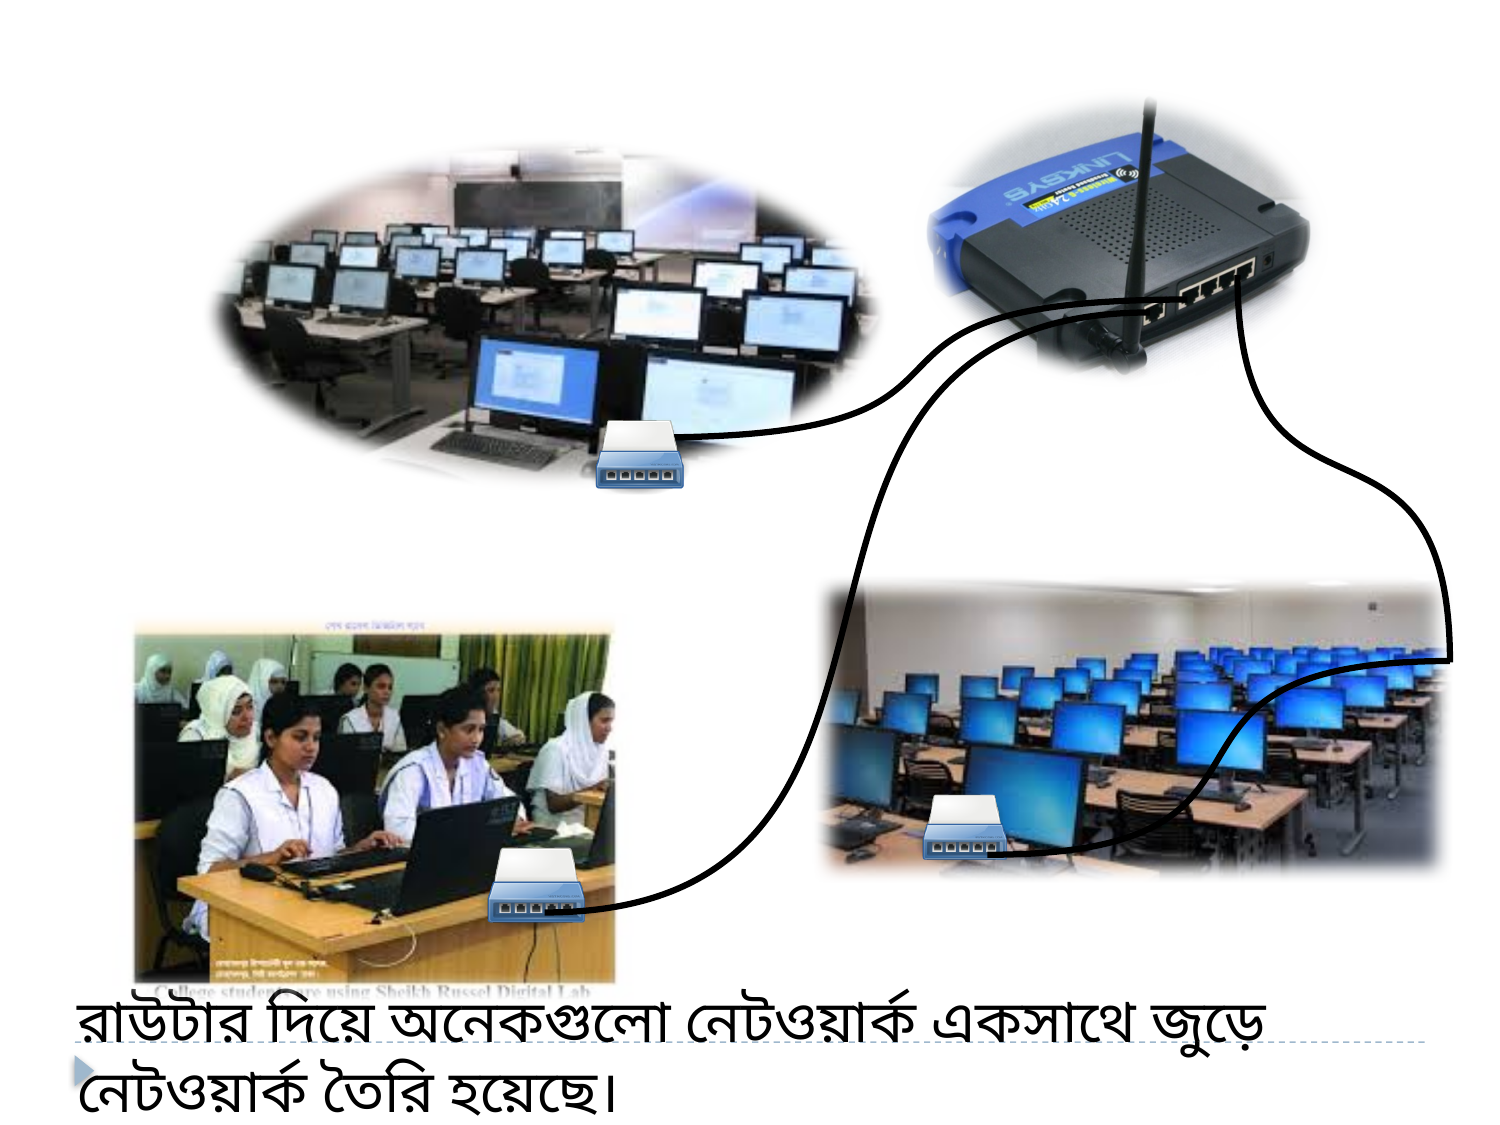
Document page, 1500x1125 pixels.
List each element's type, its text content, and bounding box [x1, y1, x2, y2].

picture [1151, 576, 1453, 885]
picture [912, 87, 1330, 362]
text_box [544, 312, 1151, 913]
picture [199, 137, 889, 491]
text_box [1156, 362, 1500, 576]
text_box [649, 299, 1188, 362]
text_box রাউটার দিয়ে অনেকগুলো নেটওয়ার্ক একসাথে জুড়ে নেটওয়ার্ক তৈরি হয়েছে। [62, 976, 1461, 1125]
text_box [1156, 660, 1451, 856]
picture [112, 612, 637, 1006]
